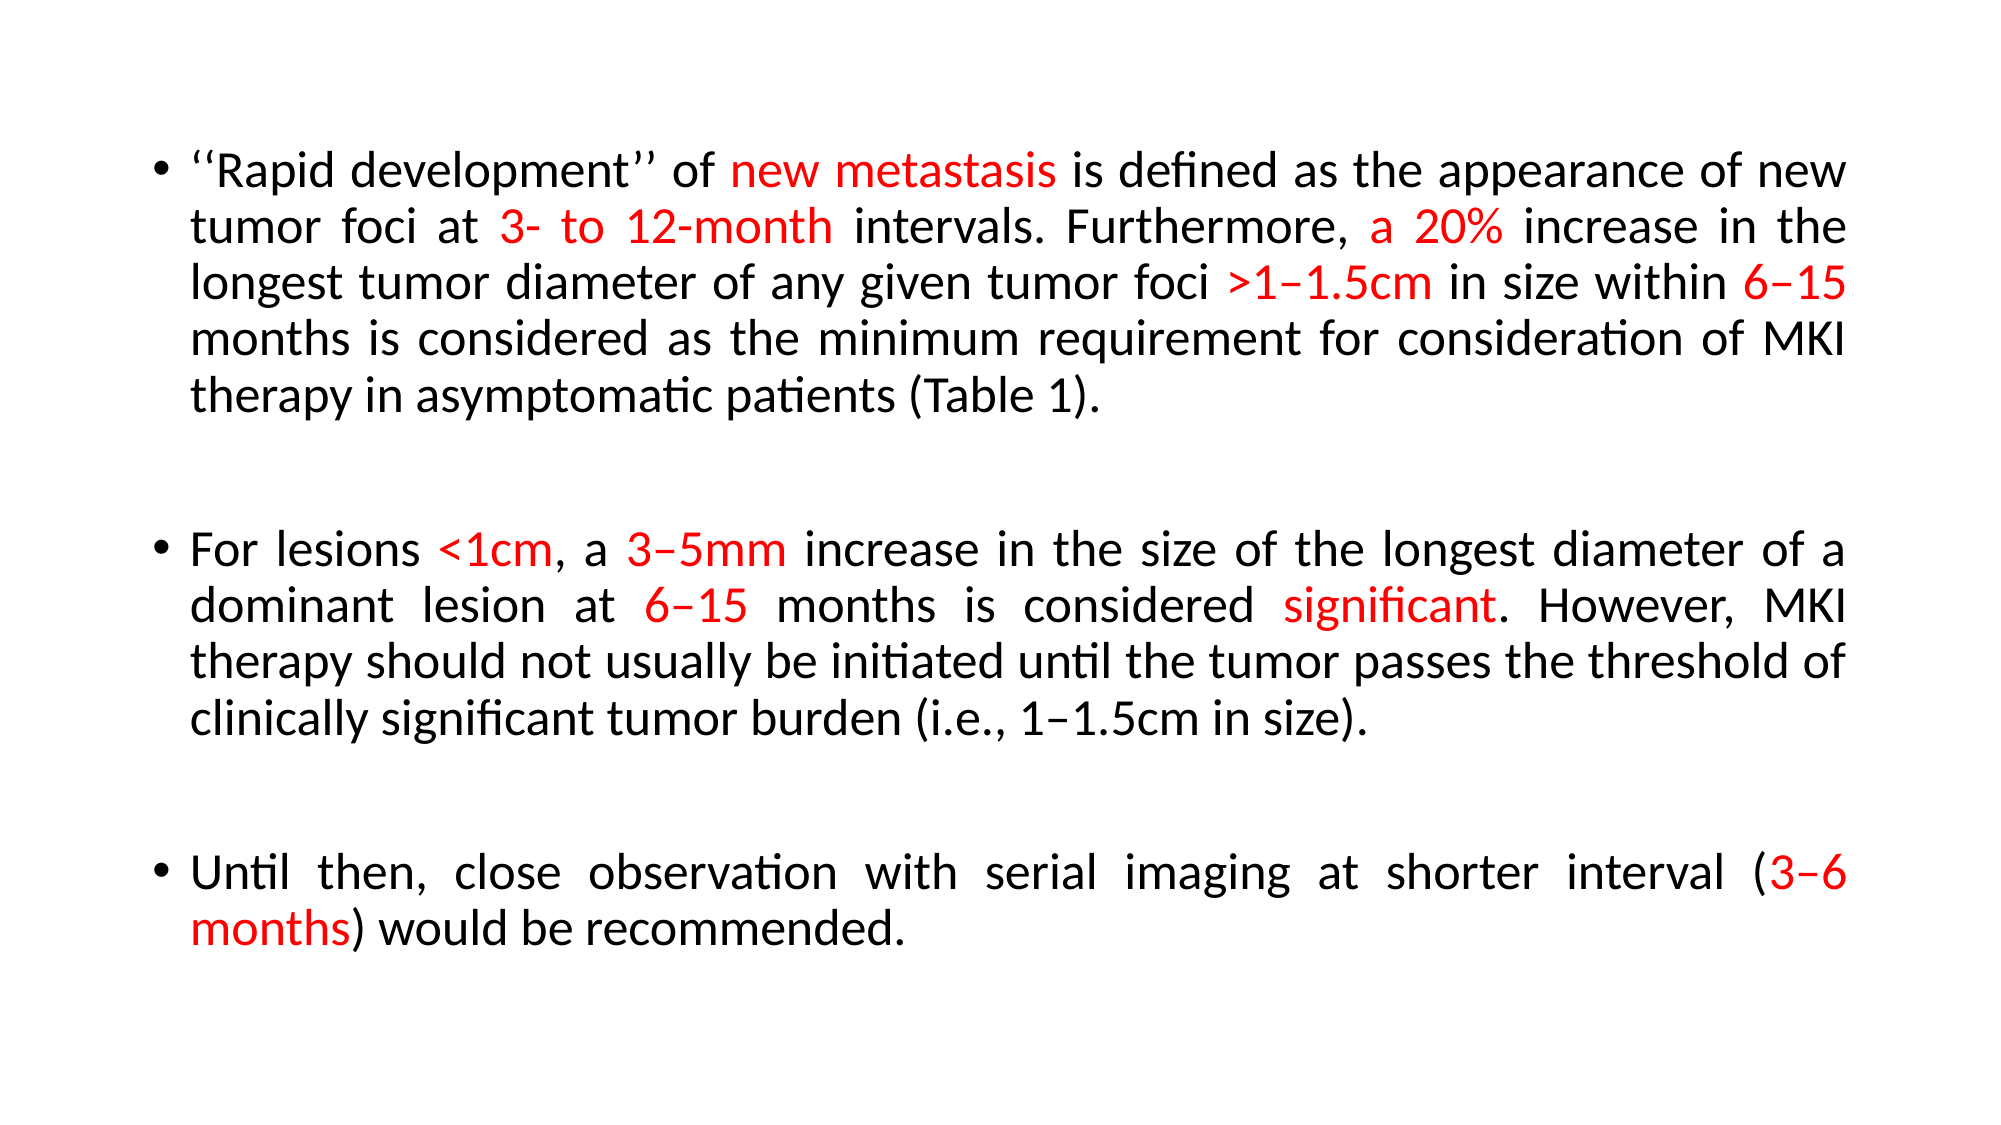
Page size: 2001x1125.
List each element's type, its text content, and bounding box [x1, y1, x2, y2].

list ‘‘Rapid development’’ of new metastasis is deﬁned as the appearance of new tumor foci at 3- to 12-month intervals. Furthermore, a 20% increase in the longest tumor diameter of any given tumor foci >1–1.5cm in size within 6–15 months is considered as the minimum requirement for consideration of MKI therapy in asymptomatic patients (Table 1). For lesions <1cm, a 3–5mm increase in the size of the longest diameter of a dominant lesion at 6–15 months is considered signiﬁcant. However, MKI therapy should not usually be initiated until the tumor passes the threshold of clinically signiﬁcant tumor burden (i.e., 1–1.5cm in size). Until then, close observation with serial imaging at shorter interval (3–6 months) would be recommended. [137, 134, 1863, 849]
